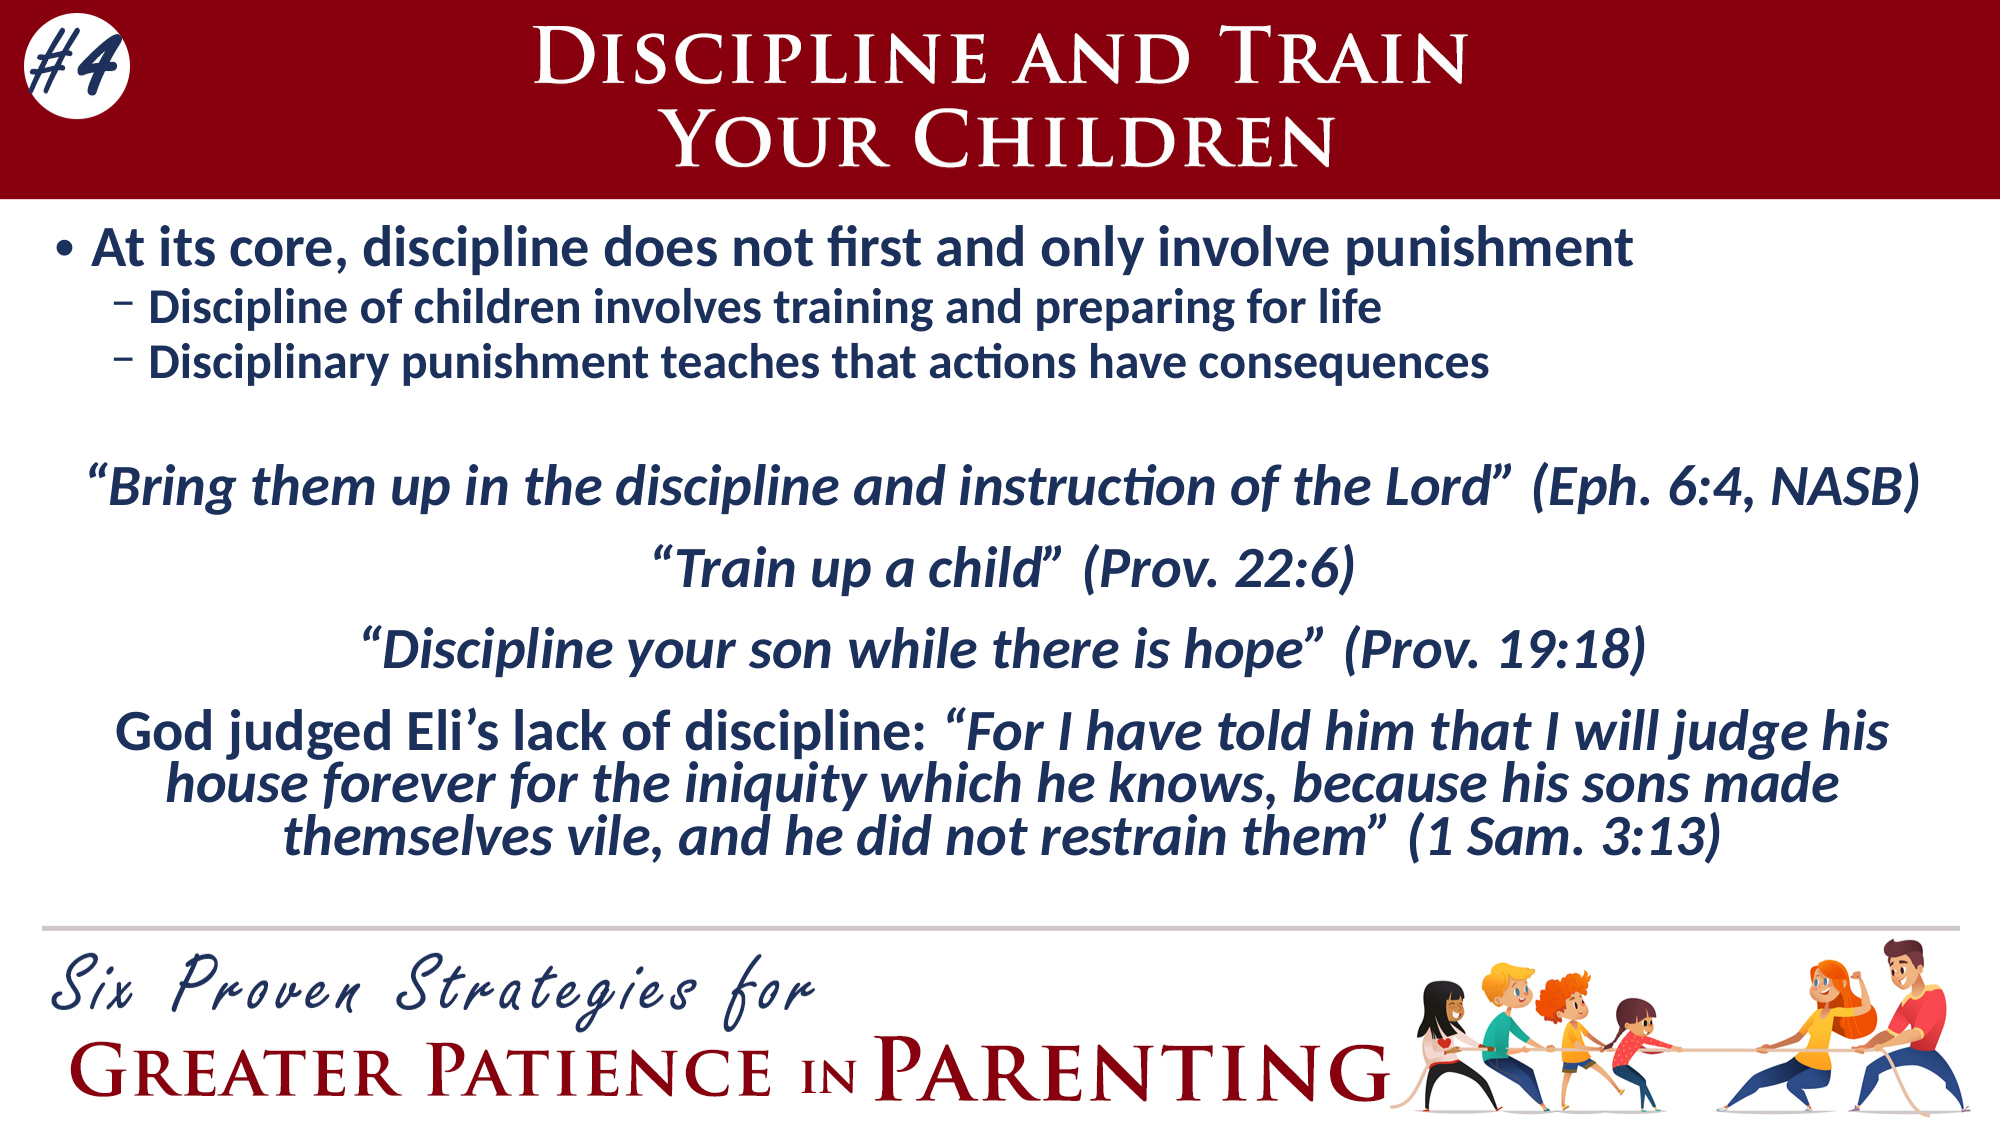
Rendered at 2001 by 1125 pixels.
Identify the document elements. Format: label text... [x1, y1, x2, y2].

picture [0, 0, 2000, 1125]
list At its core, discipline does not first and only involve punishment Discipline of children involves training and preparing for life Disciplinary punishment teaches that actions have consequences “Bring them up in the discipline and instruction of the Lord” (Eph. 6:4, NASB) “Train up a child” (Prov. 22:6) “Discipline your son while there is hope” (Prov. 19:18) God judged Eli’s lack of discipline: “For I have told him that I will judge his house forever for the iniquity which he knows, because his sons made themselves vile, and he did not restrain them” (1 Sam. 3:13) [39, 216, 1967, 931]
